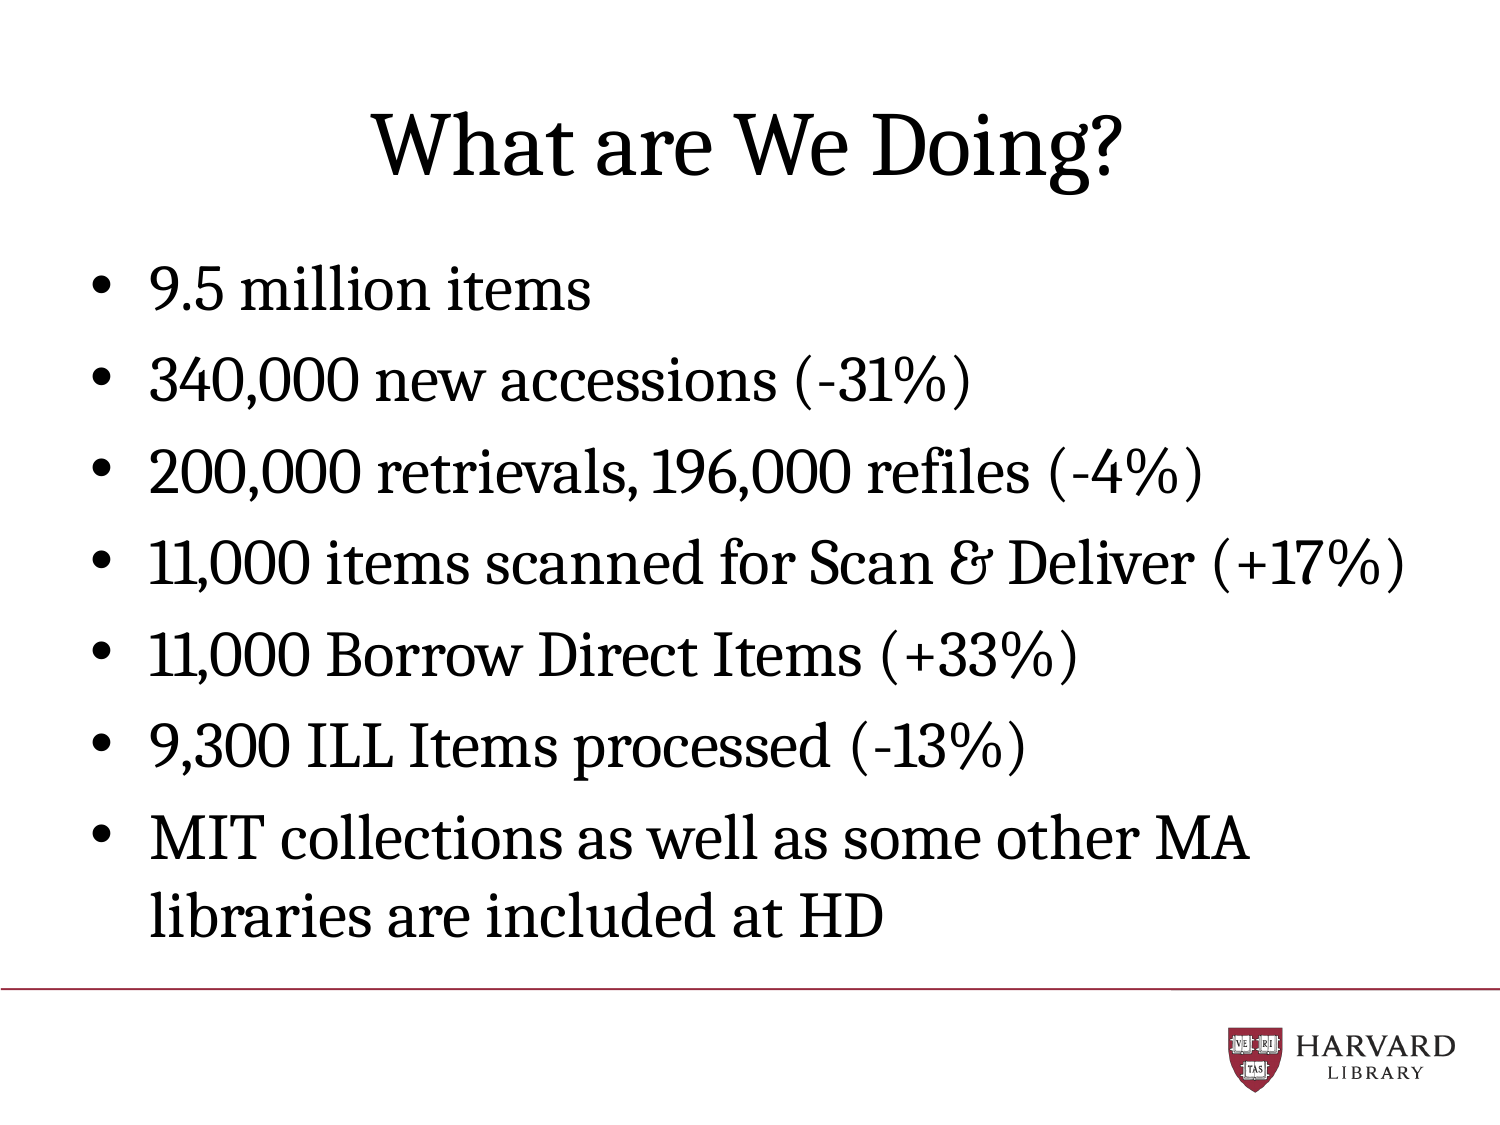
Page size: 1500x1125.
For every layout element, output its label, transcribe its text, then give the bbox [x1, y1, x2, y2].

picture [0, 988, 1500, 1125]
title What are We Doing? [75, 45, 1425, 233]
list 9.5 million items 340,000 new accessions (-31%) 200,000 retrievals, 196,000 refiles (-4%) 11,000 items scanned for Scan & Deliver (+17%) 11,000 Borrow Direct Items (+33%) 9,300 ILL Items processed (-13%) MIT collections as well as some other MA libraries are included at HD [75, 237, 1425, 975]
